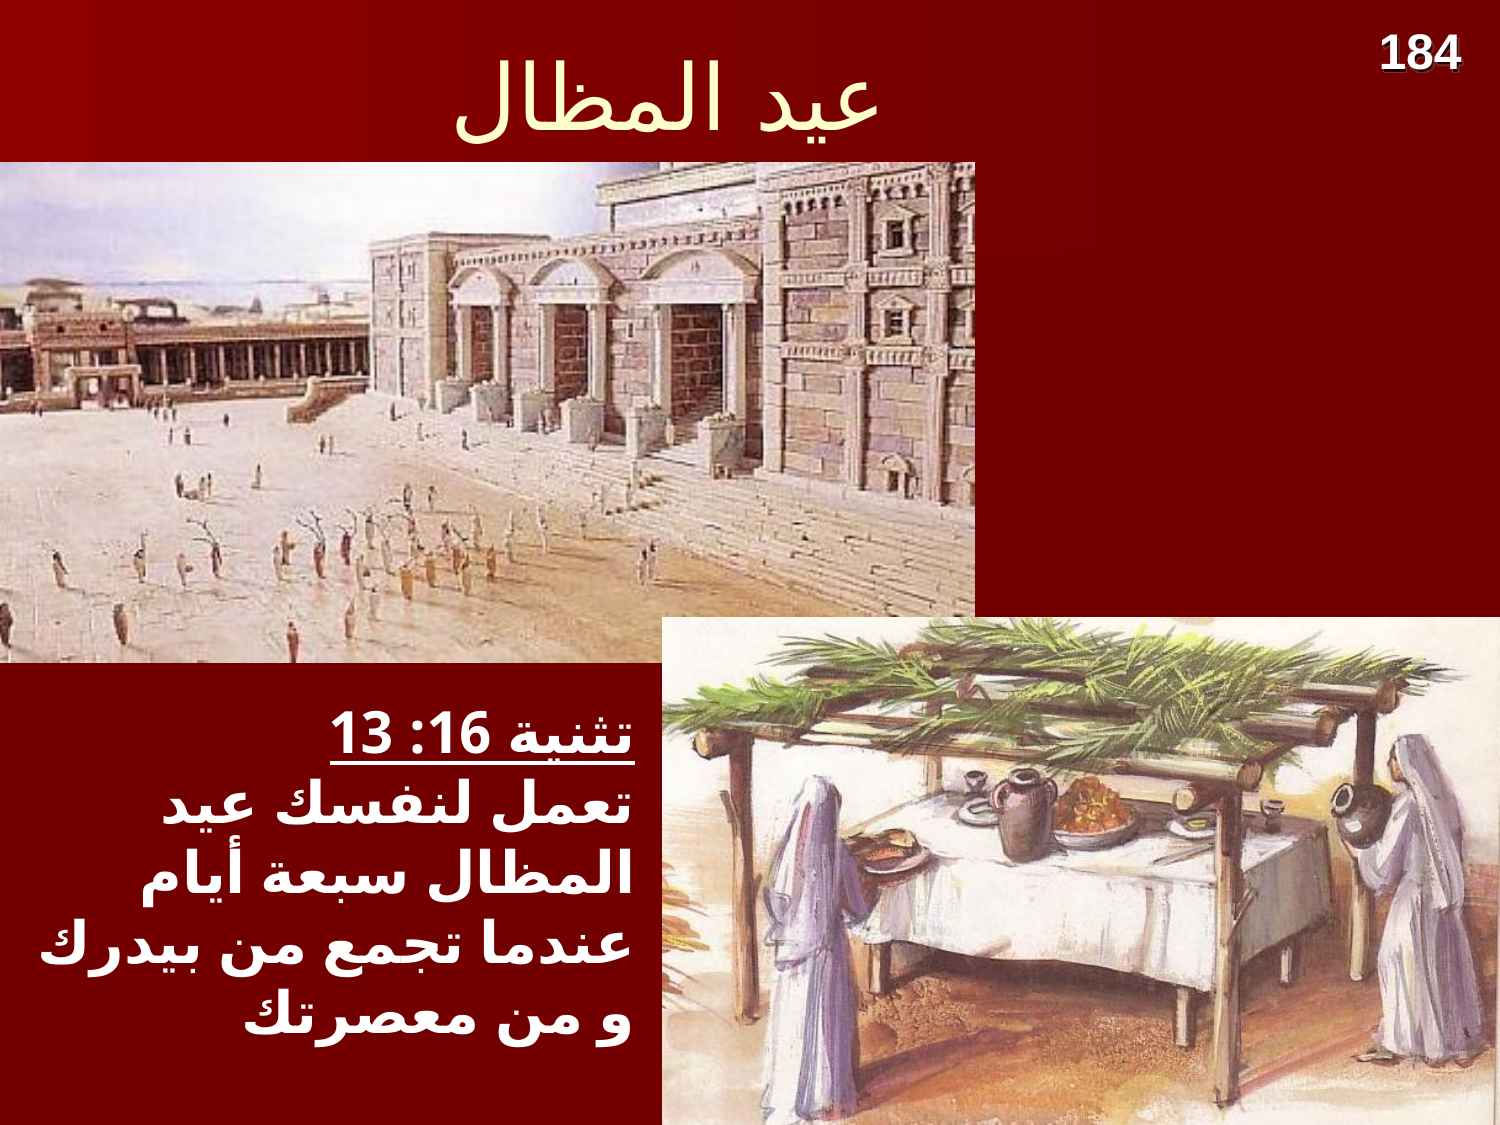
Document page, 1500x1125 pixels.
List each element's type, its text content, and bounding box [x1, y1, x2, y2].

text_box 184 [1363, 11, 1477, 87]
text_box تثنية 16: 13 تعمل لنفسك عيد المظال سبعة أيام عندما تجمع من بيدرك و من معصرتك [0, 687, 650, 1053]
title عيد المظال [0, 0, 1338, 188]
picture [0, 162, 1500, 1125]
